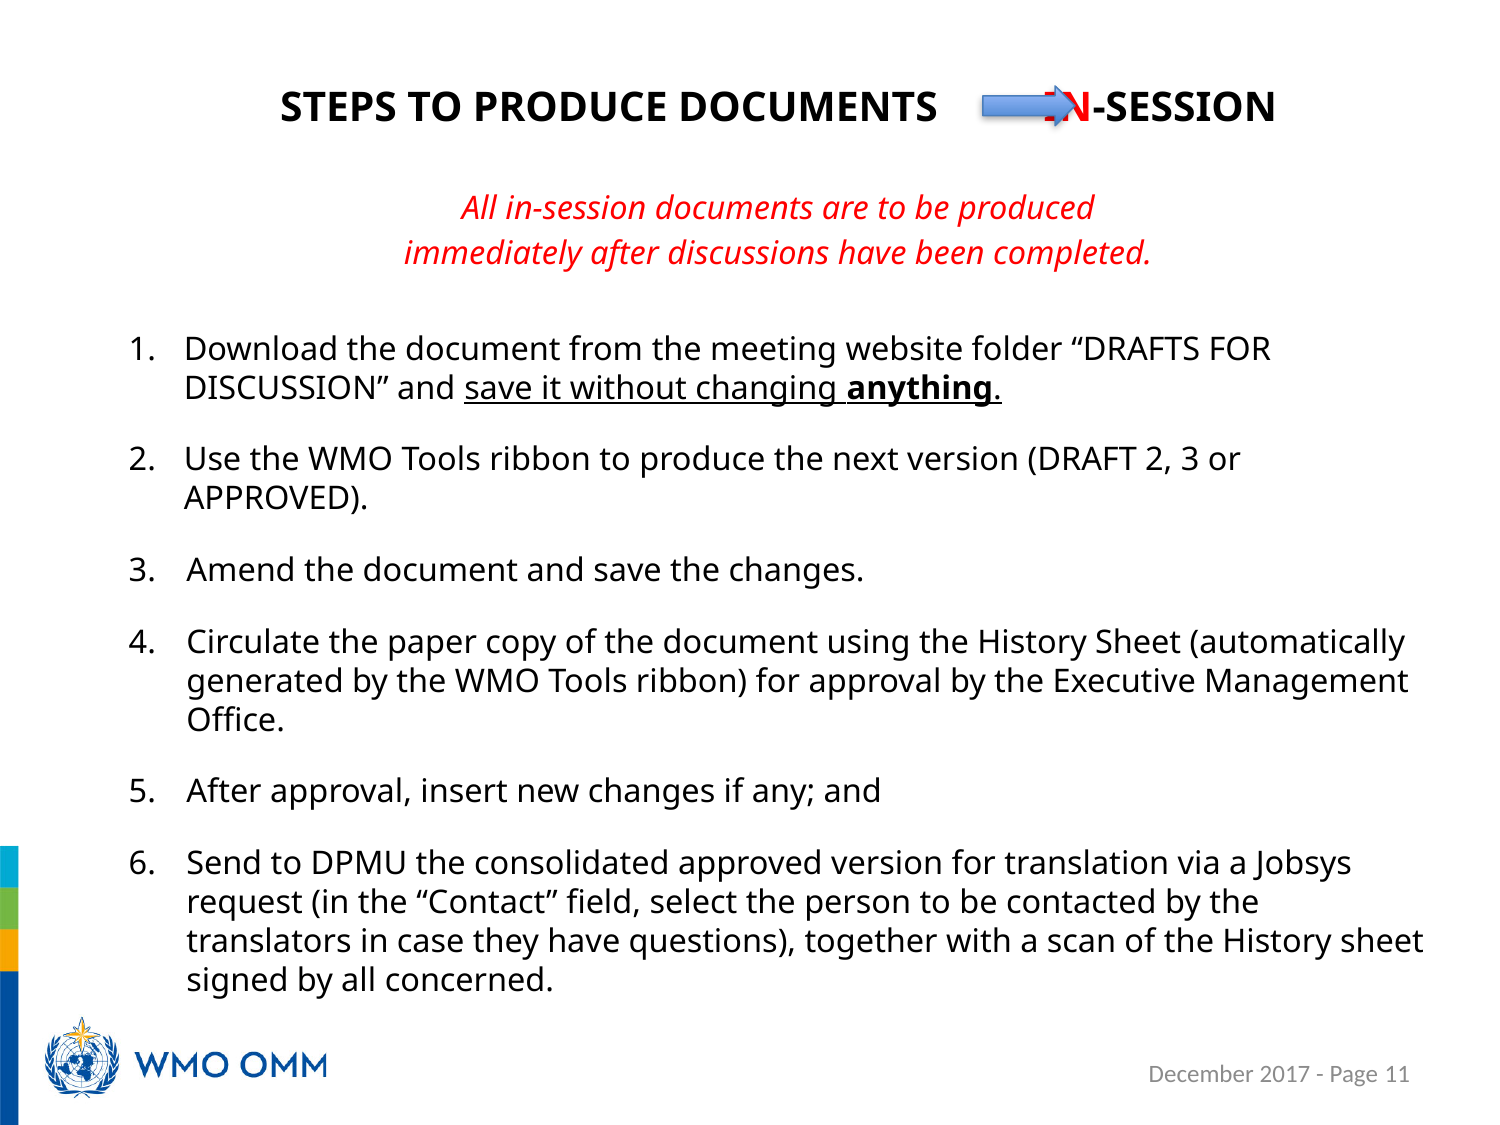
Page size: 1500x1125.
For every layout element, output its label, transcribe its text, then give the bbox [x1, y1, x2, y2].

text_box [982, 85, 1076, 127]
list STEPS TO PRODUCE DOCUMENTS in-session All in-session documents are to be produced immediately after discussions have been completed. Download the document from the meeting website folder “DRAFTS FOR DISCUSSION” and save it without changing anything. Use the WMO Tools ribbon to produce the next version (DRAFT 2, 3 or APPROVED). Amend the document and save the changes. Circulate the paper copy of the document using the History Sheet (automatically generated by the WMO Tools ribbon) for approval by the Executive Management Office. After approval, insert new changes if any; and Send to DPMU the consolidated approved version for translation via a Jobsys request (in the “Contact” field, select the person to be contacted by the translators in case they have questions), together with a scan of the History sheet signed by all concerned. [113, 72, 1444, 1015]
picture [0, 845, 327, 1125]
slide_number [1074, 1042, 1425, 1103]
